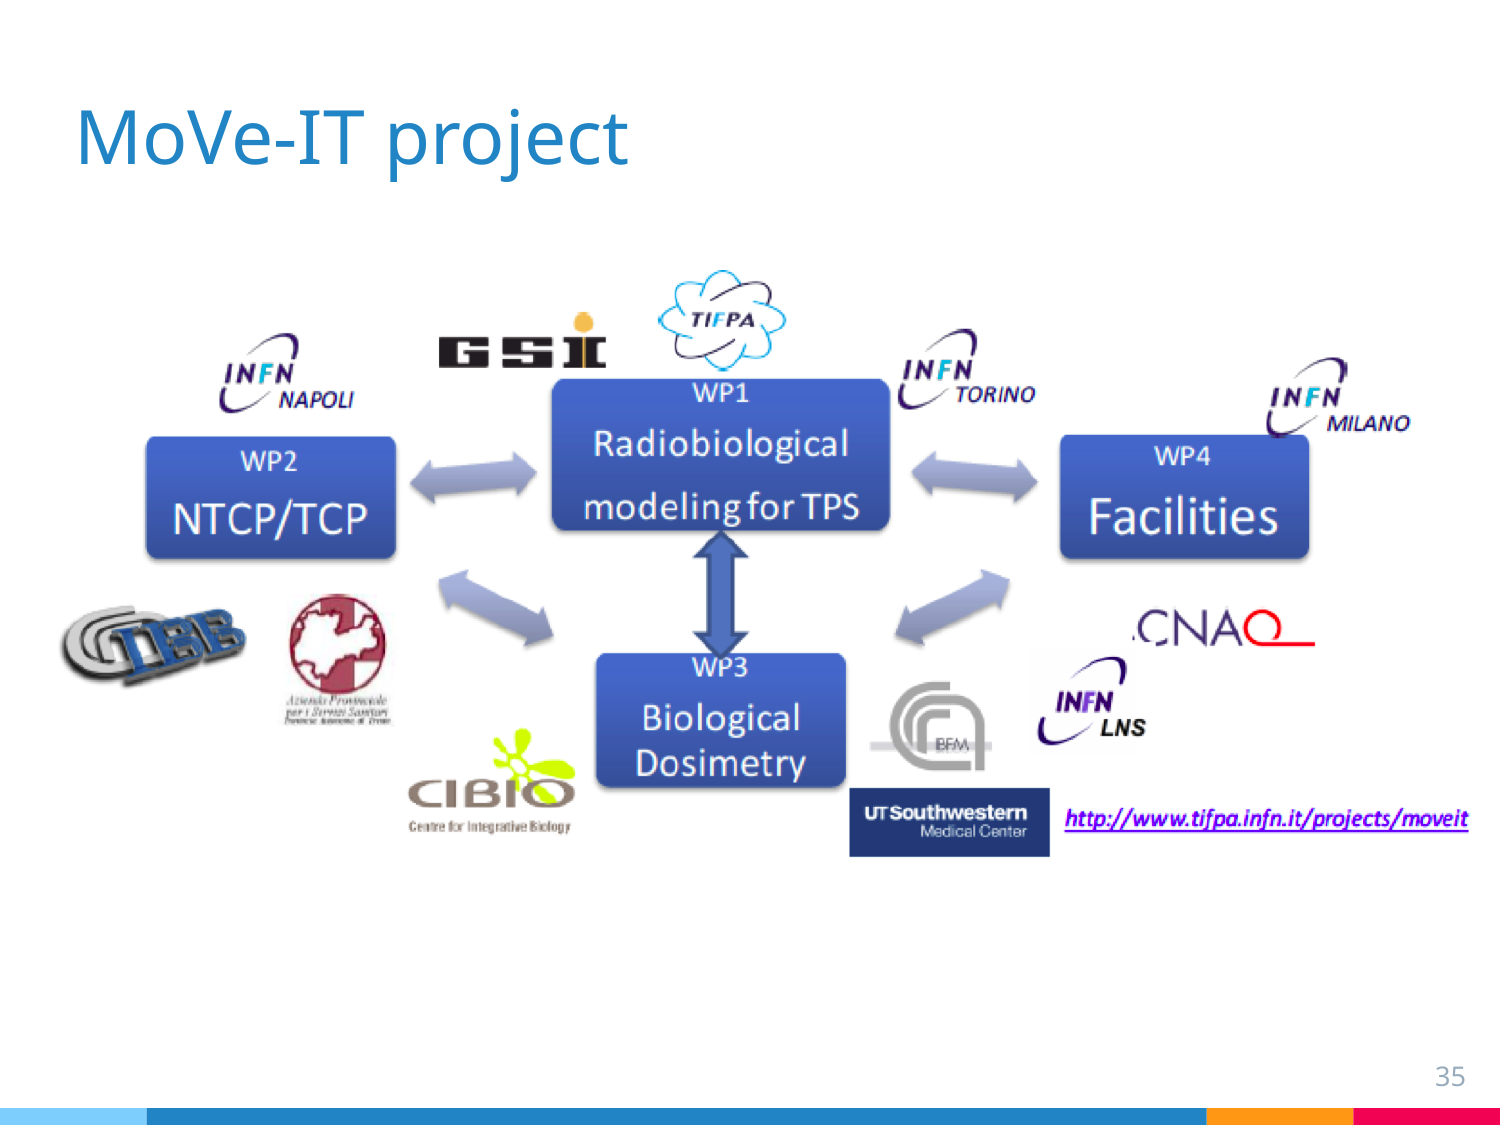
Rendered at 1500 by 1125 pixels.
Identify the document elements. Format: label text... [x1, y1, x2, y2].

slide_number ‹#› [1391, 1043, 1482, 1113]
title MoVe-IT project [59, 7, 1120, 196]
picture [24, 269, 1476, 867]
